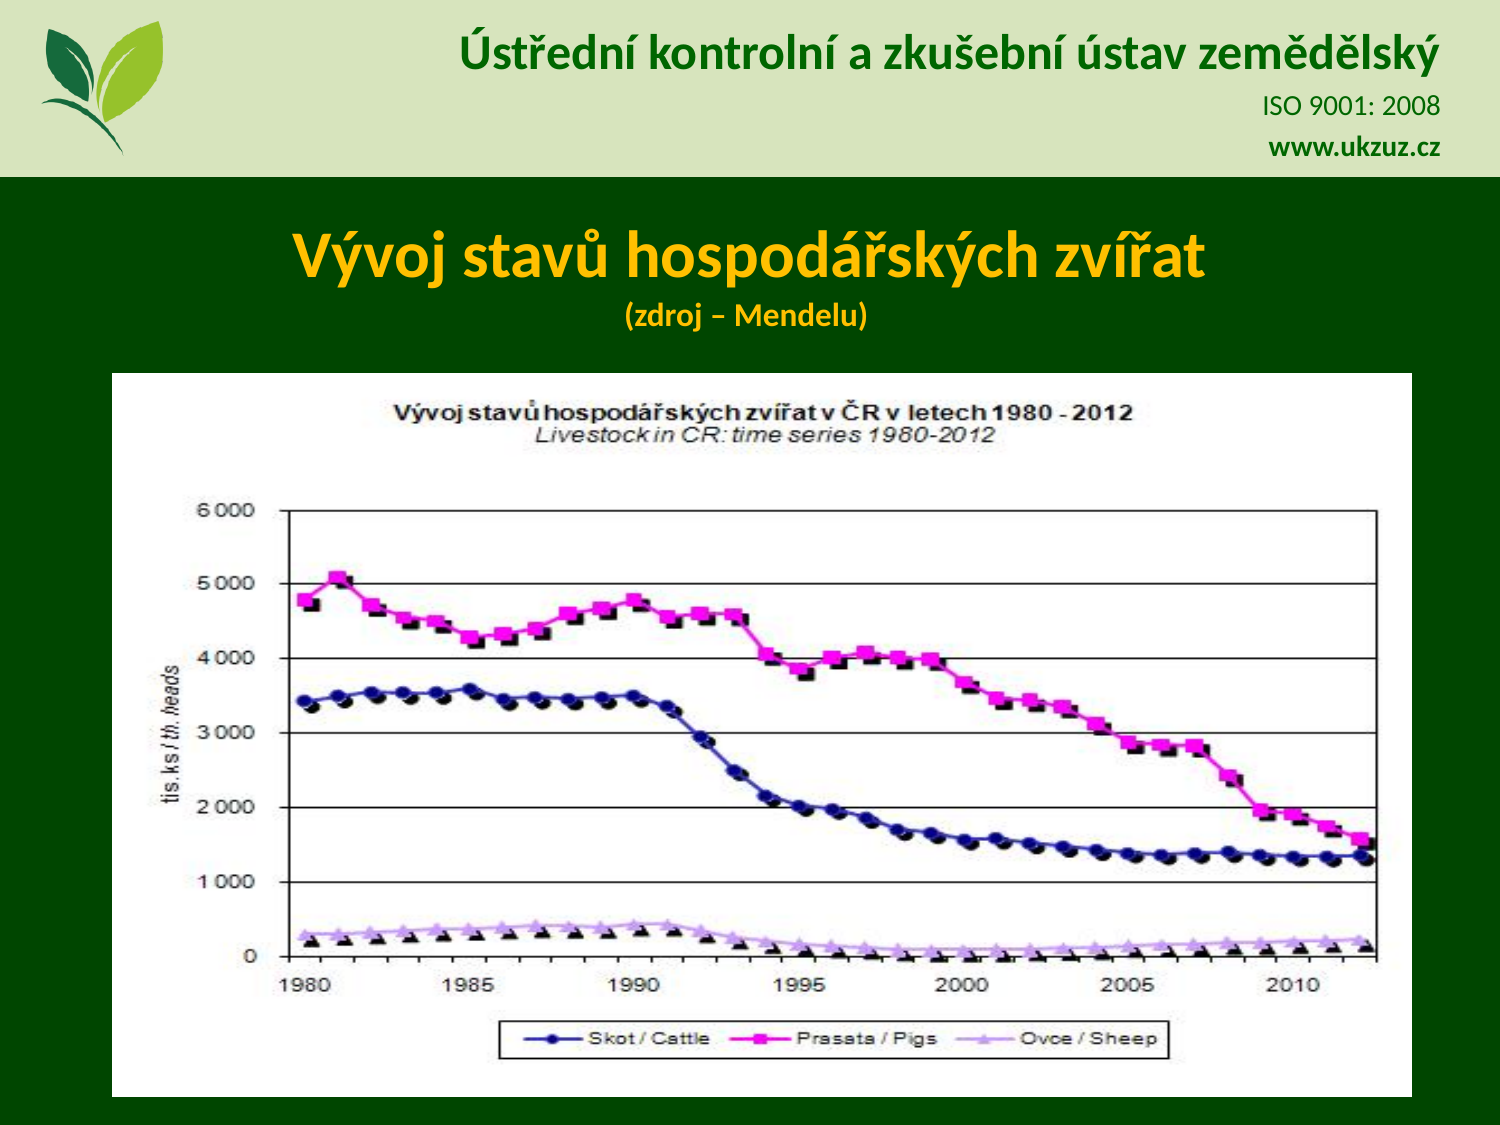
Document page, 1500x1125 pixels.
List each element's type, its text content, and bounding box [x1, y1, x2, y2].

text_box Vývoj stavů hospodářských zvířat (zdroj – Mendelu) [0, 208, 1500, 341]
picture [111, 373, 1412, 1097]
picture [41, 21, 163, 156]
